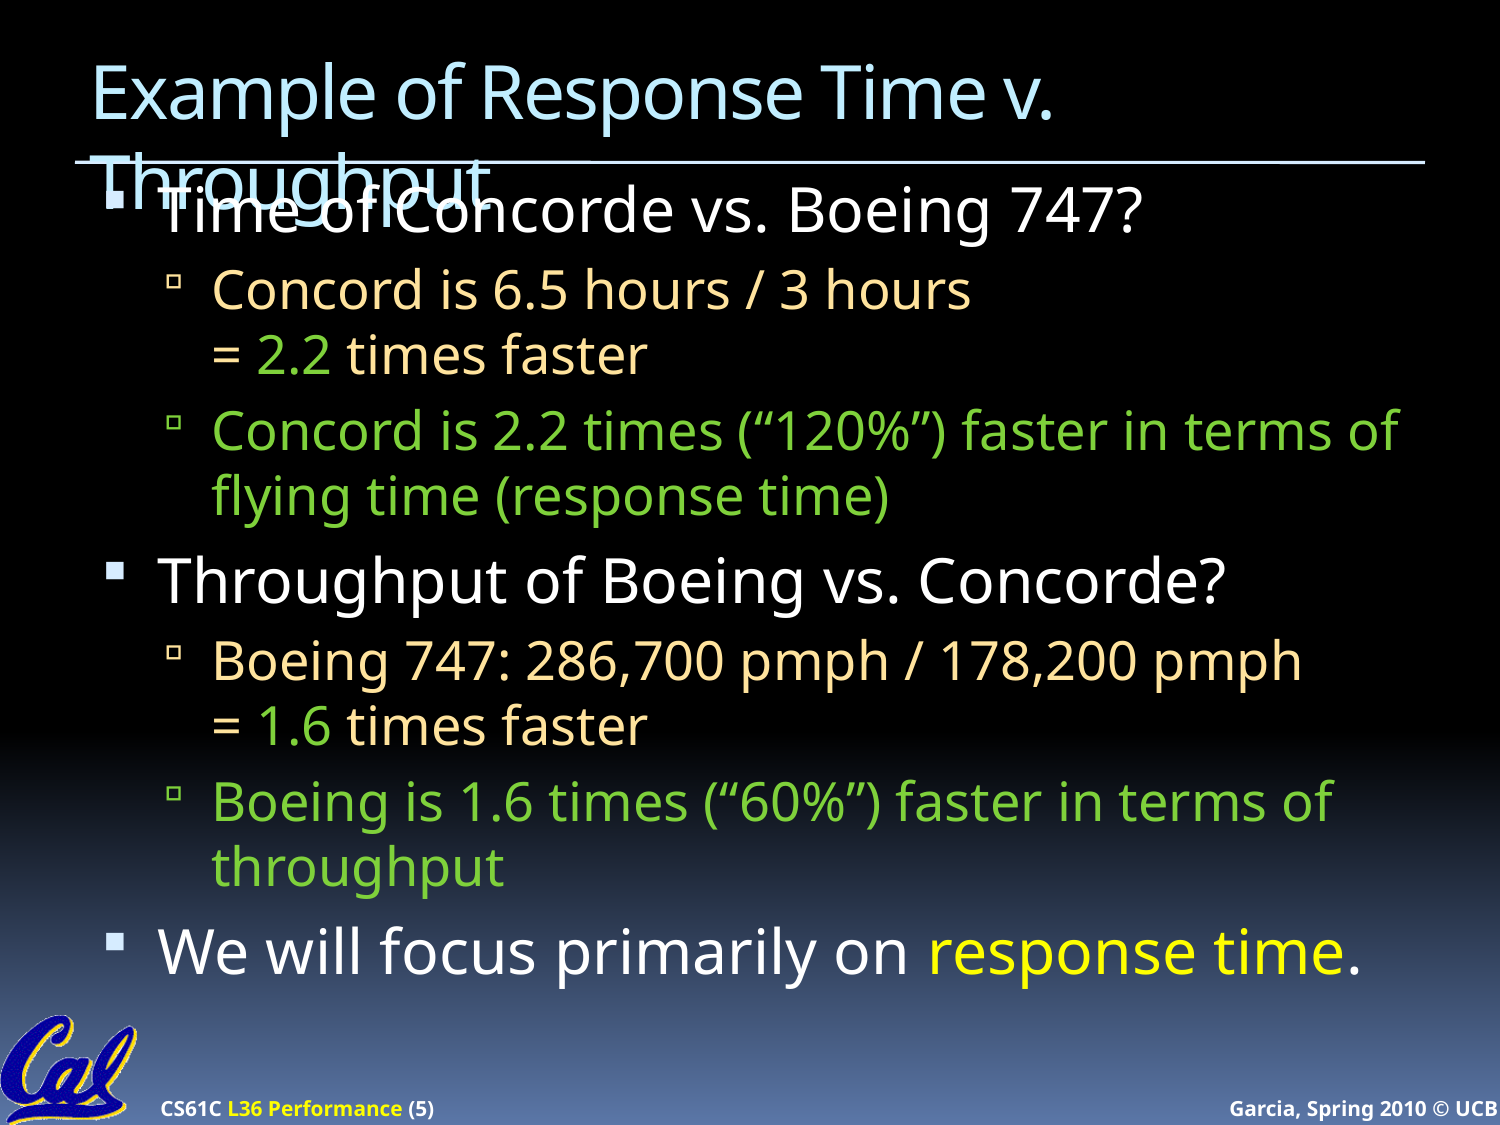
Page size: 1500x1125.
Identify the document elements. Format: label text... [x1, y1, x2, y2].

title Example of Response Time v. Throughput [75, 37, 1425, 162]
list Time of Concorde vs. Boeing 747? Concord is 6.5 hours / 3 hours = 2.2 times faster Concord is 2.2 times (“120%”) faster in terms of flying time (response time) Throughput of Boeing vs. Concorde? Boeing 747: 286,700 pmph / 178,200 pmph = 1.6 times faster Boeing is 1.6 times (“60%”) faster in terms of throughput We will focus primarily on response time. [74, 162, 1426, 1043]
picture [0, 1015, 140, 1125]
